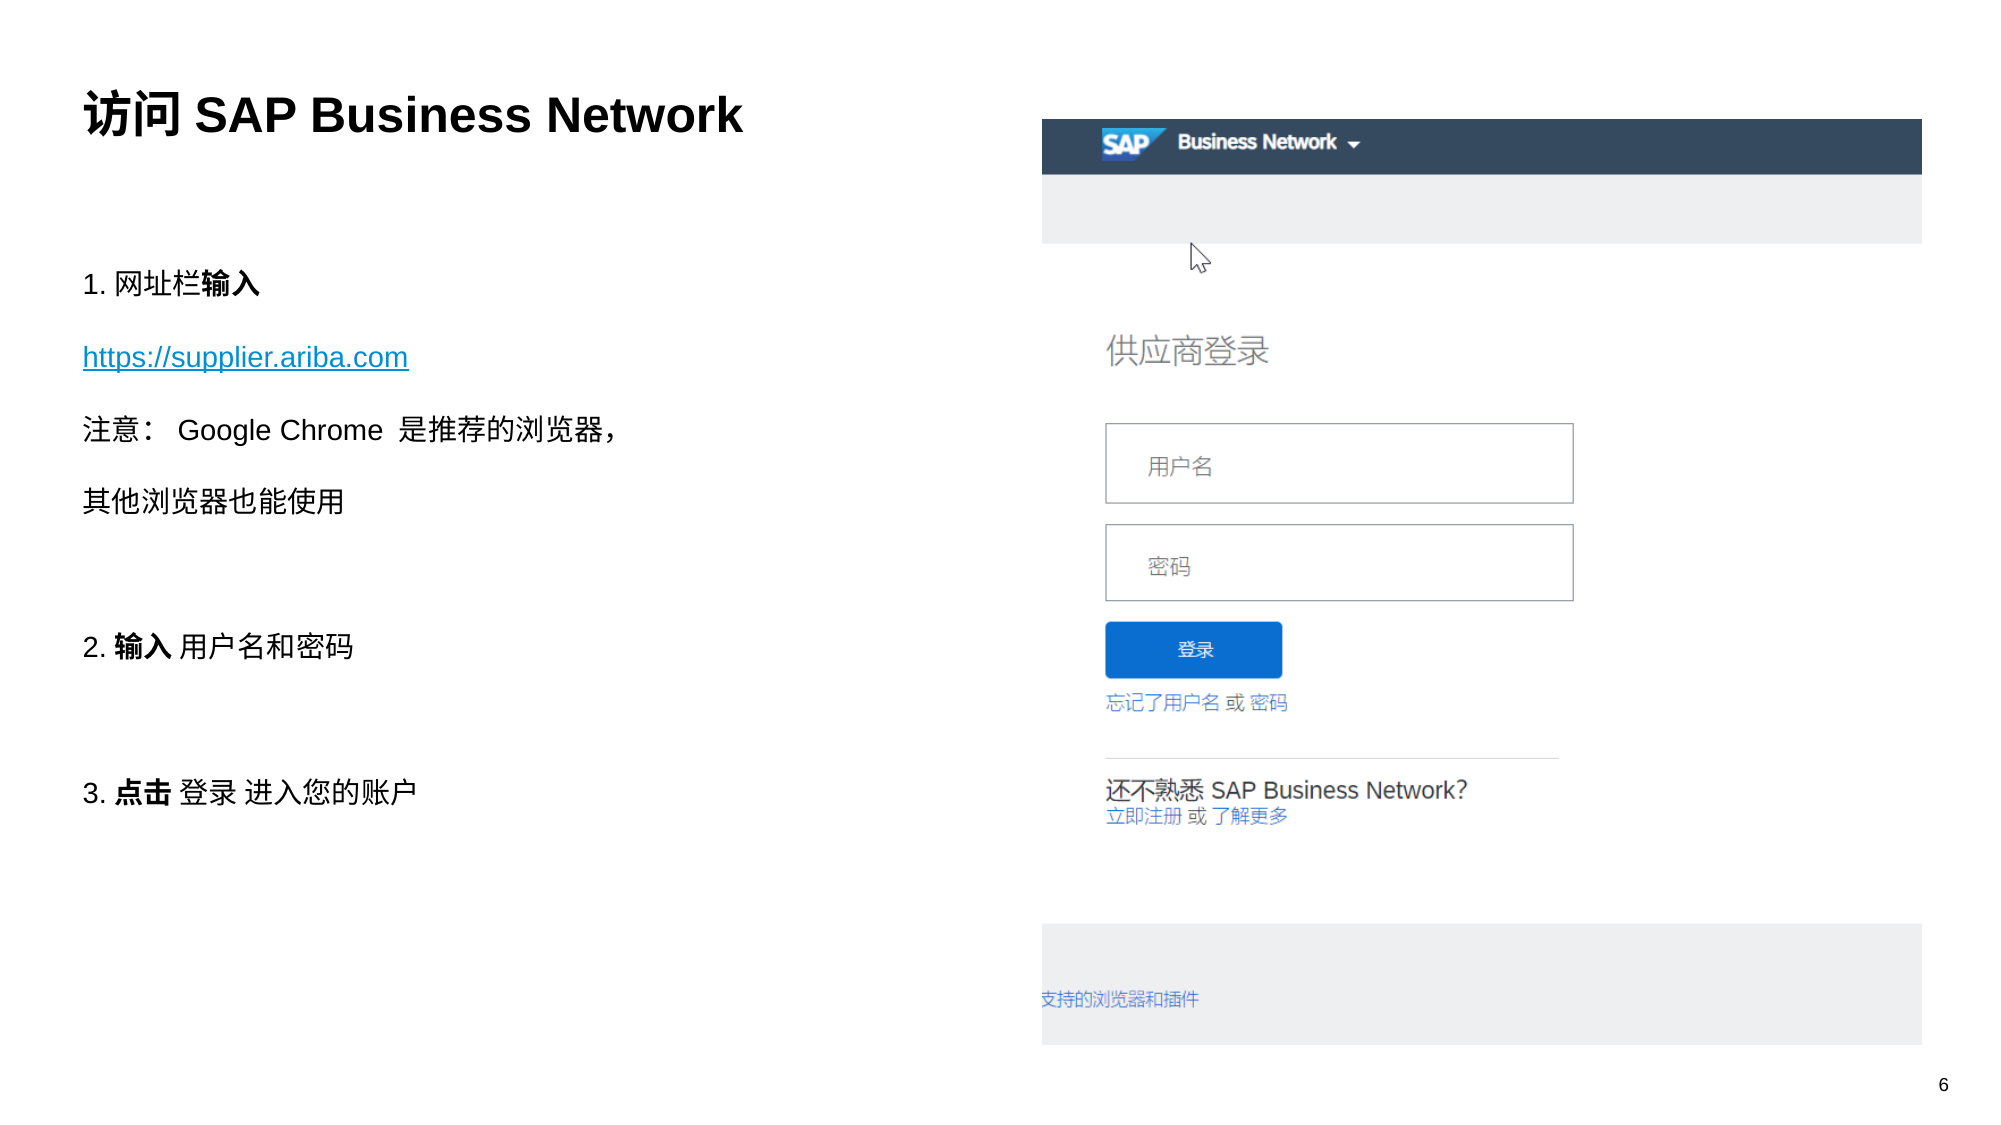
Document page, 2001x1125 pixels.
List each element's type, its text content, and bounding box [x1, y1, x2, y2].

title 访问SAP Business Network [82, 82, 1918, 144]
picture [1042, 119, 1922, 1045]
list 1.网址栏输入 https://supplier.ariba.com 注意：Google Chrome 是推荐的浏览器， 其他浏览器也能使用 2.输入 用户名和密码 3.点击 登录 进入您的账户 [82, 265, 957, 1040]
